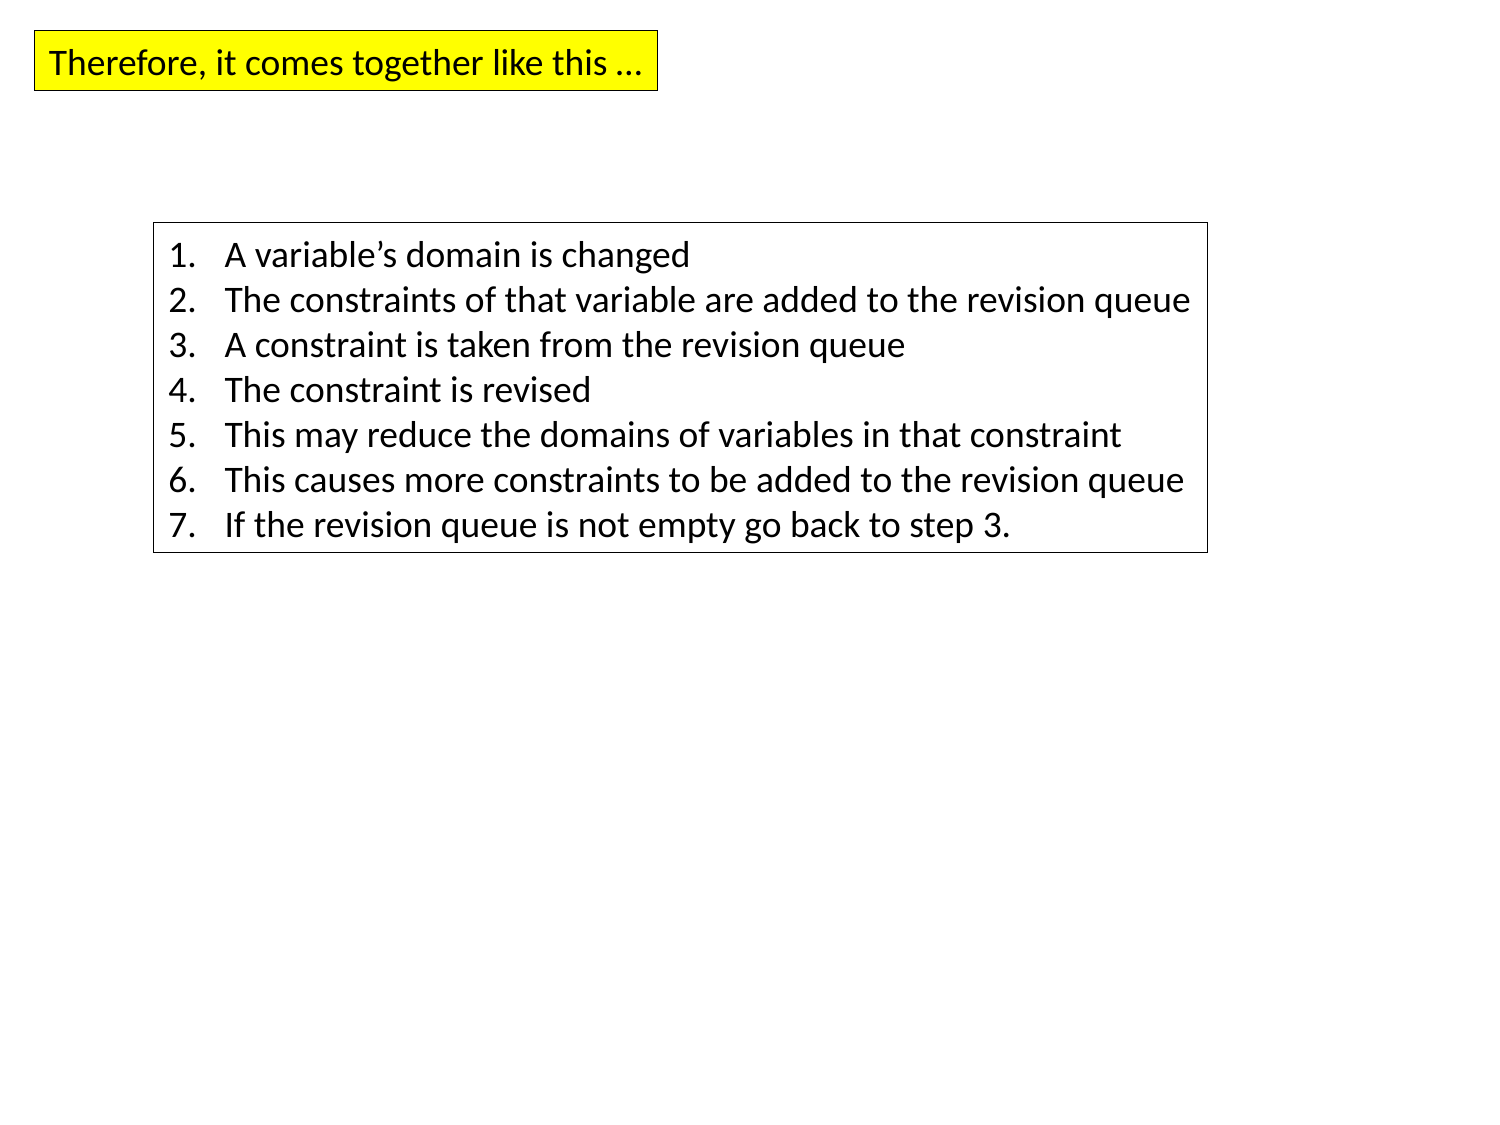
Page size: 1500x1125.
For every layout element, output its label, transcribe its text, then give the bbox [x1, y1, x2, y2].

text_box Therefore, it comes together like this … [34, 30, 658, 91]
text_box A variable’s domain is changed The constraints of that variable are added to the revision queue A constraint is taken from the revision queue The constraint is revised This may reduce the domains of variables in that constraint This causes more constraints to be added to the revision queue If the revision queue is not empty go back to step 3. [153, 222, 1208, 553]
